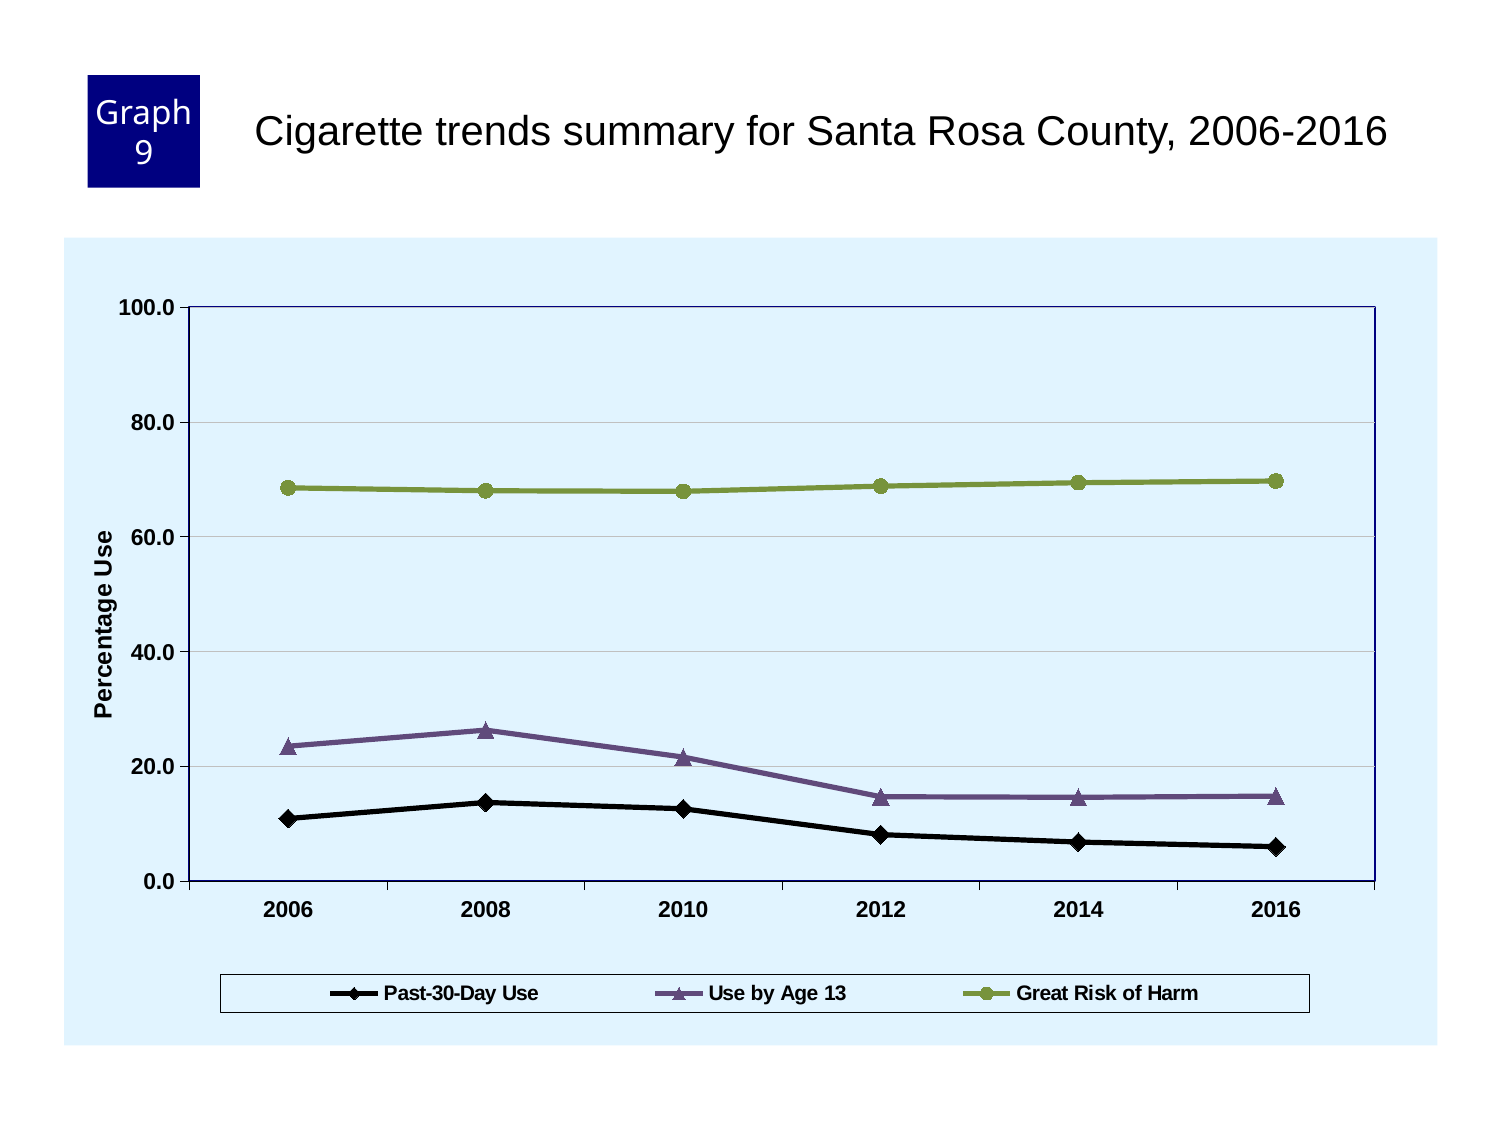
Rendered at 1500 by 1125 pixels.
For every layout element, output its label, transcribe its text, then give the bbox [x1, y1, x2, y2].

chart [63, 237, 1438, 1046]
text_box Cigarette trends summary for Santa Rosa County, 2006-2016 [249, 99, 1438, 225]
text_box Graph 9 [87, 75, 200, 188]
